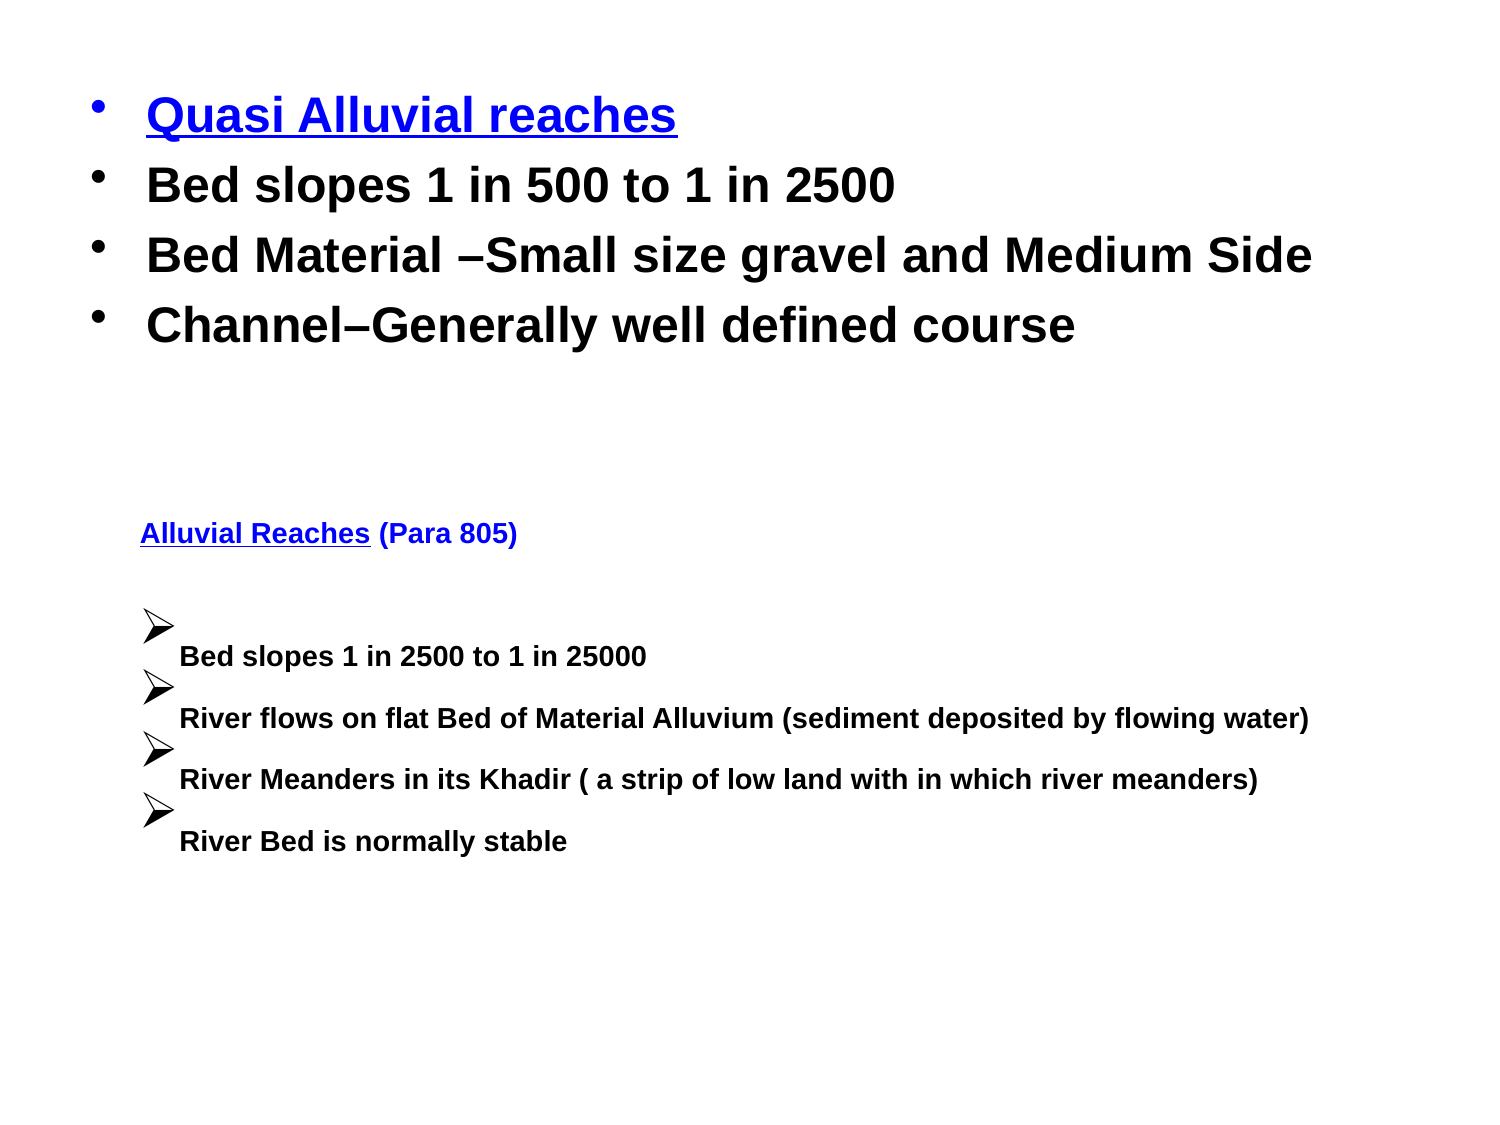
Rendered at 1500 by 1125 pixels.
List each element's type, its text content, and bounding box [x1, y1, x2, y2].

list Quasi Alluvial reaches Bed slopes 1 in 500 to 1 in 2500 Bed Material –Small size gravel and Medium Side Channel–Generally well defined course [74, 74, 1426, 338]
text_box Alluvial Reaches (Para 805) Bed slopes 1 in 2500 to 1 in 25000 River flows on flat Bed of Material Alluvium (sediment deposited by flowing water) River Meanders in its Khadir ( a strip of low land with in which river meanders) River Bed is normally stable [125, 474, 1438, 859]
